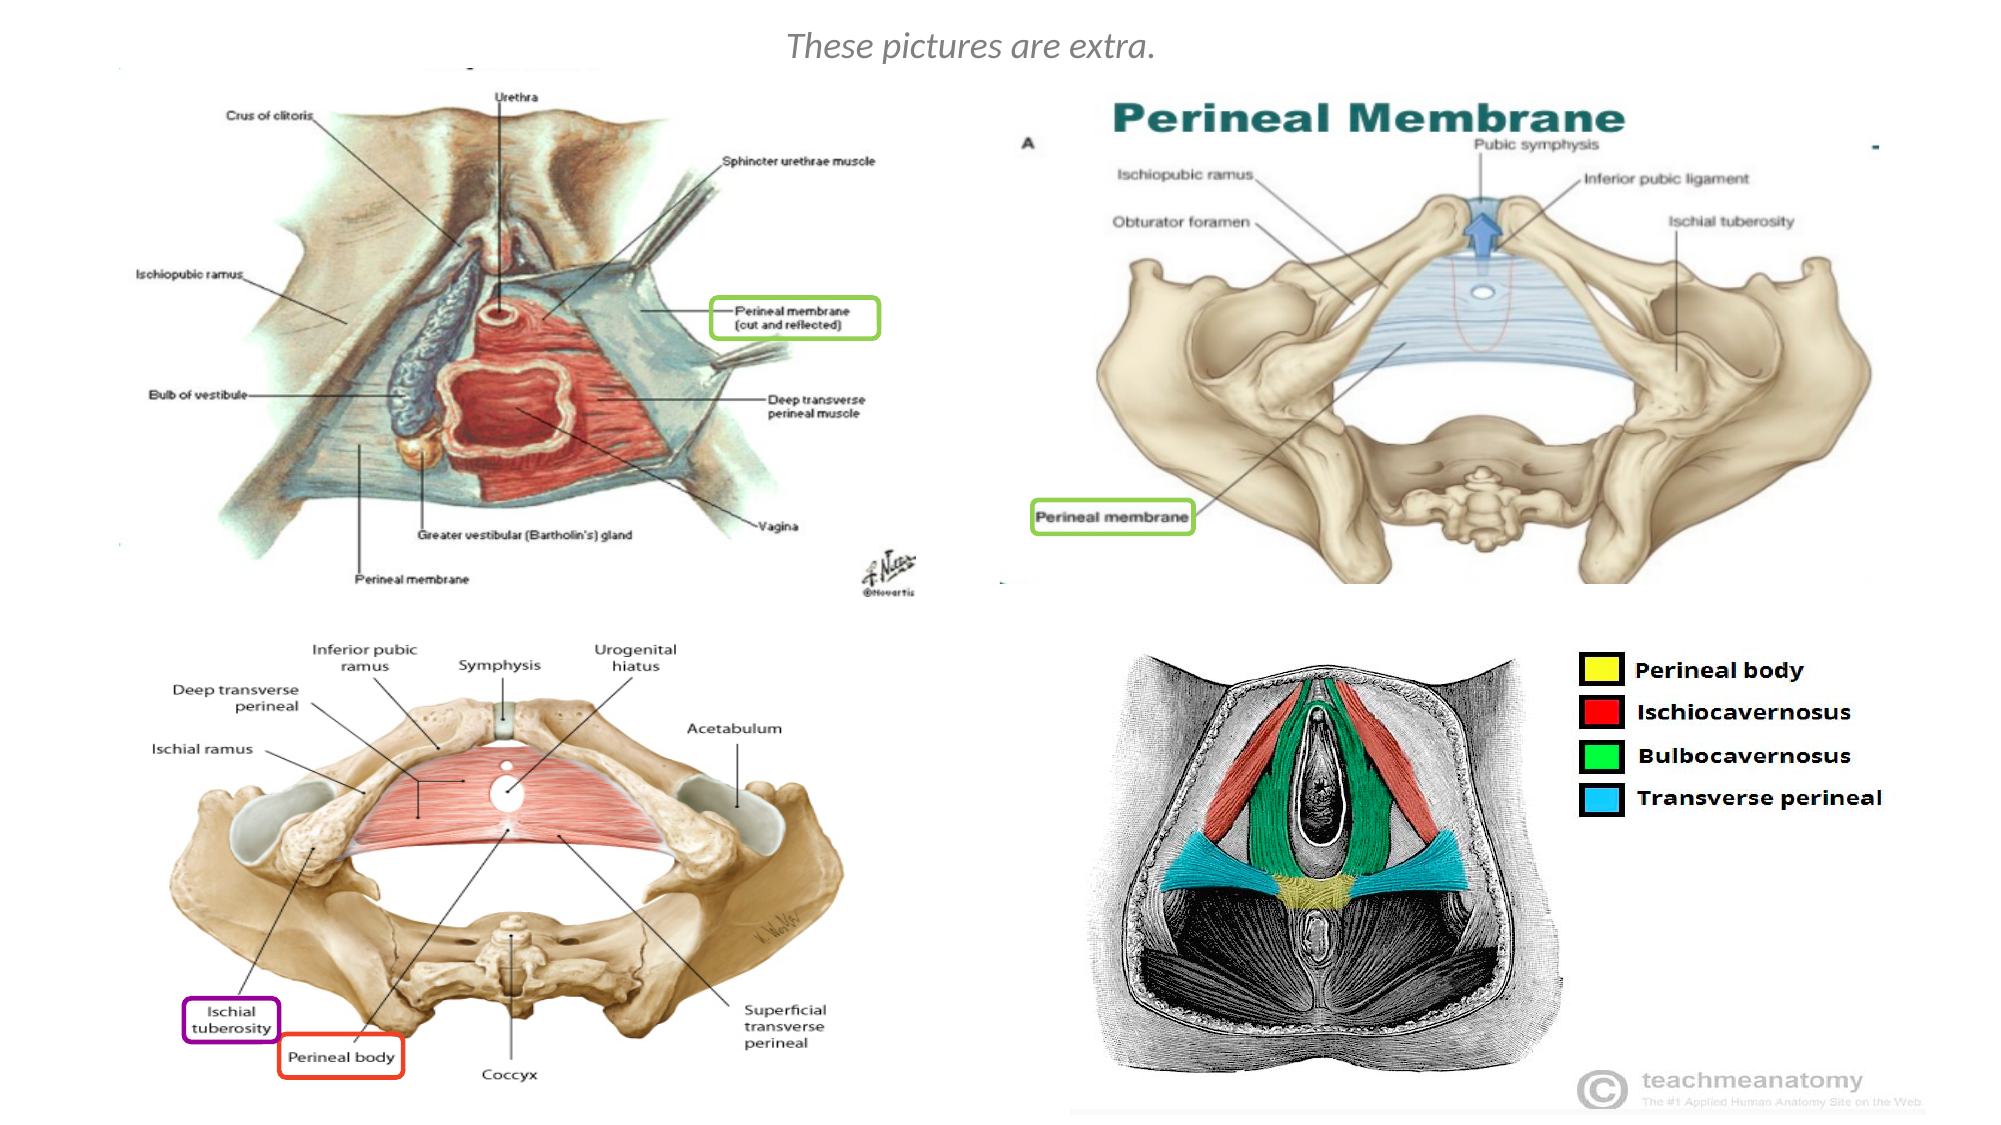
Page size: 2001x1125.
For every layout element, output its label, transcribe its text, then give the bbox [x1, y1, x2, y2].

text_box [999, 55, 1880, 584]
text_box These pictures are extra. [771, 13, 1173, 74]
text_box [143, 606, 866, 1103]
picture [1070, 640, 1926, 1115]
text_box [119, 68, 916, 597]
